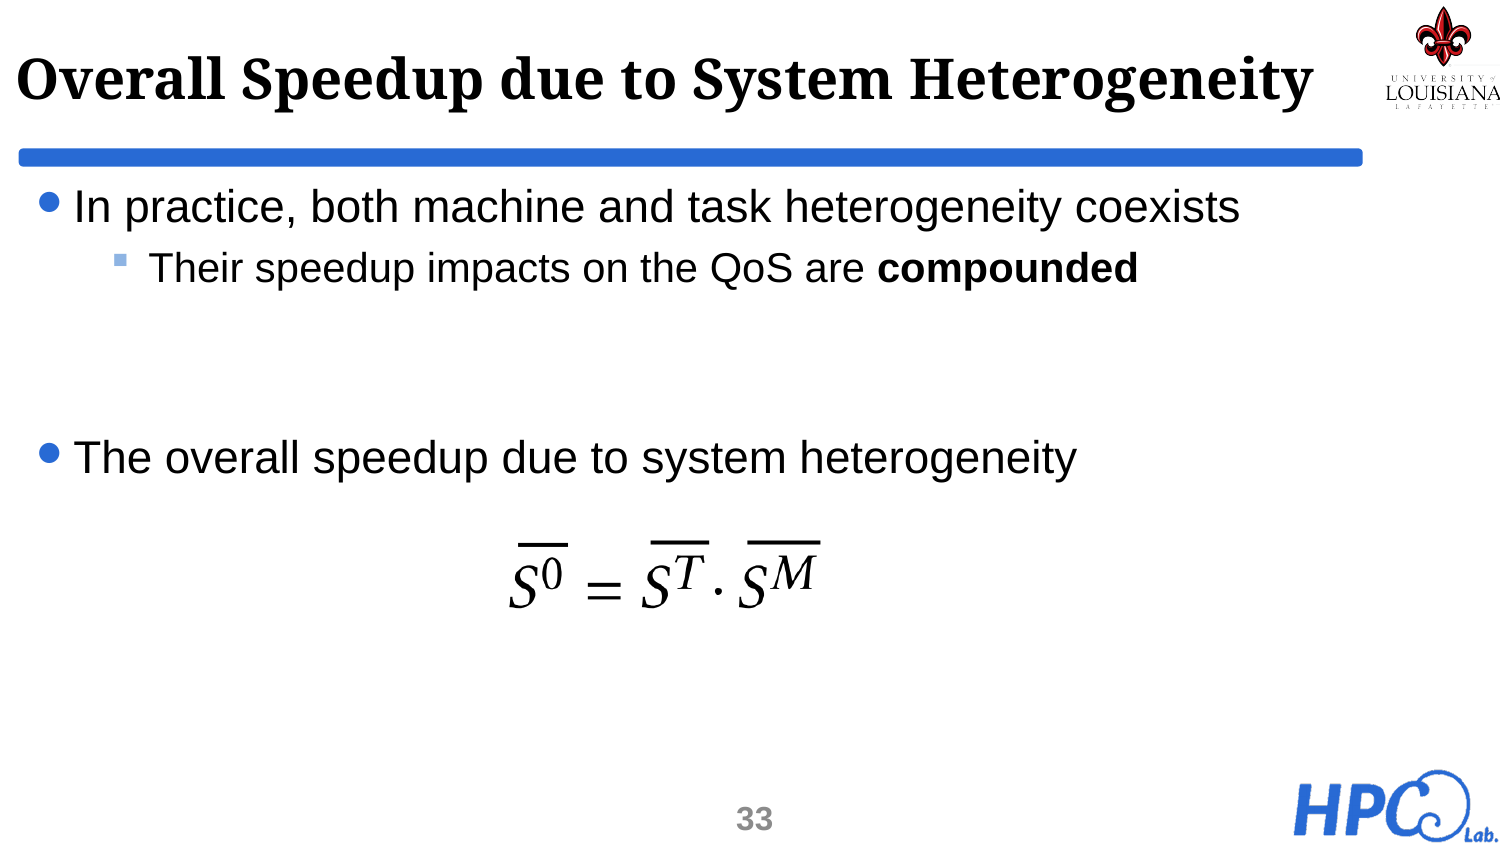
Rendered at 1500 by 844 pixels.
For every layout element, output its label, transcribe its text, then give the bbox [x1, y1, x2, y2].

picture [1385, 6, 1500, 109]
picture [1291, 768, 1500, 844]
list In practice, both machine and task heterogeneity coexists Their speedup impacts on the QoS are compounded The overall speedup due to system heterogeneity [20, 169, 1450, 781]
picture [482, 498, 833, 646]
slide_number 33 [579, 794, 930, 840]
title Overall Speedup due to System Heterogeneity [0, 14, 1450, 140]
